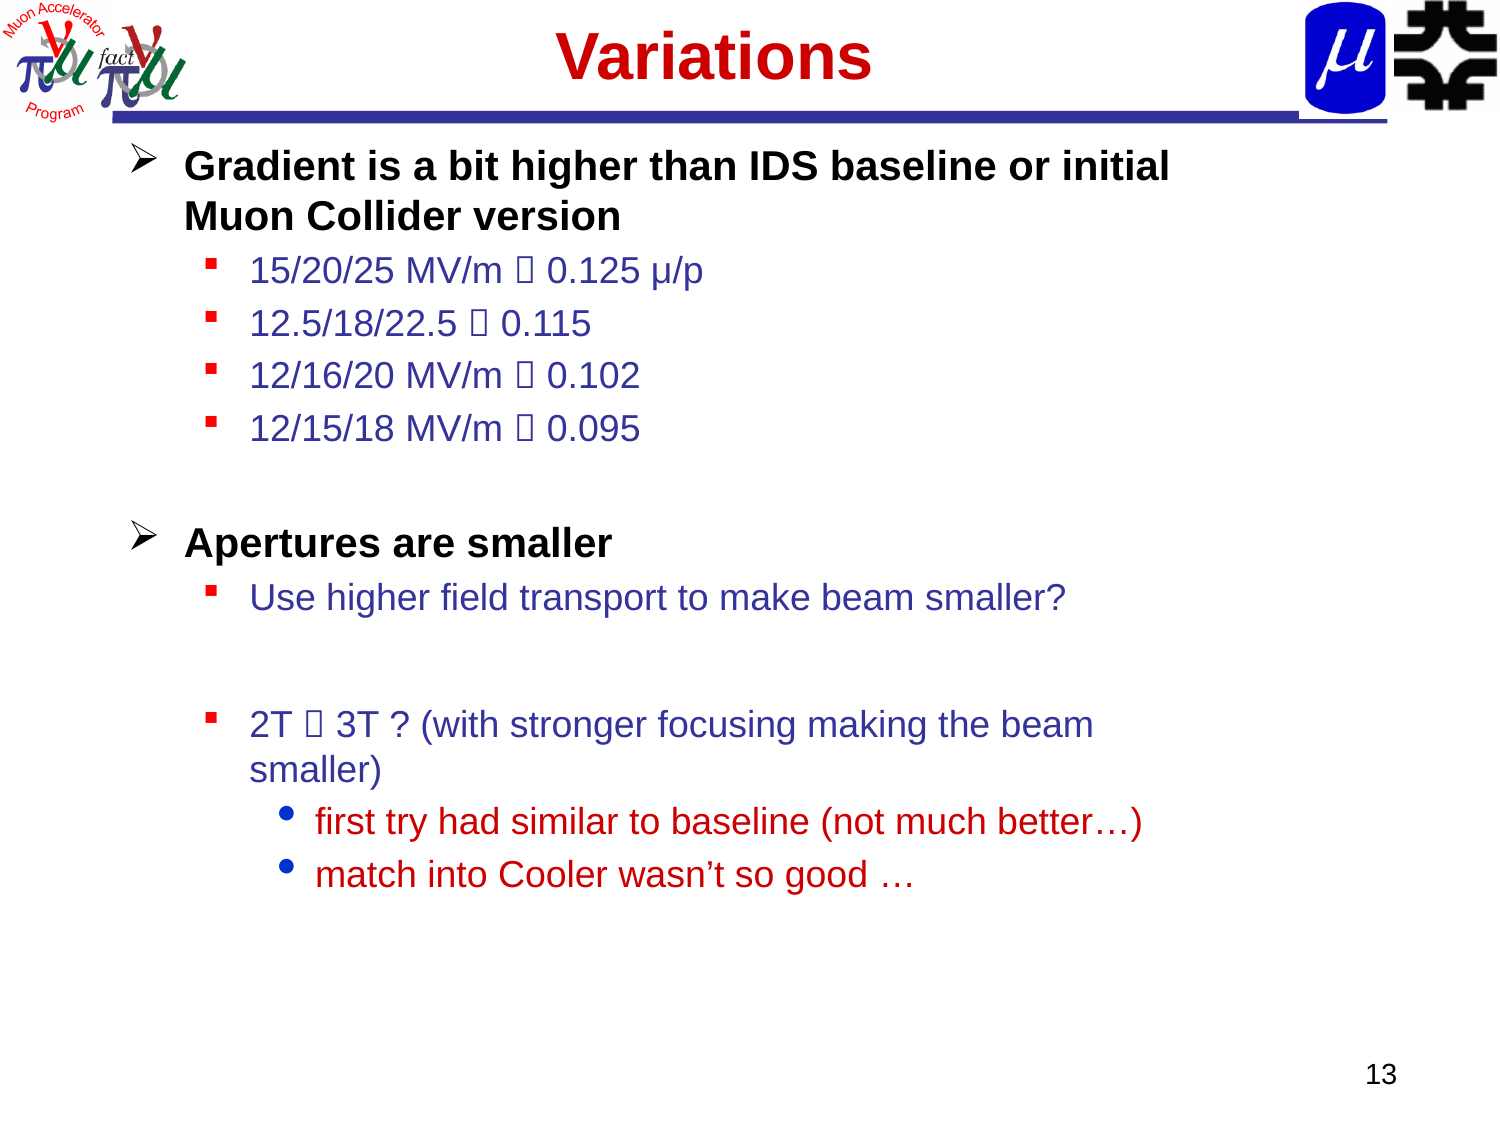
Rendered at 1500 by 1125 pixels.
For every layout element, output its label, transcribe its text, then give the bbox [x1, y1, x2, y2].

picture [1299, 0, 1500, 119]
list Gradient is a bit higher than IDS baseline or initial Muon Collider version 15/20/25 MV/m  0.125 μ/p 12.5/18/22.5  0.115 12/16/20 MV/m  0.102 12/15/18 MV/m  0.095 Apertures are smaller Use higher field transport to make beam smaller? 2T  3T ? (with stronger focusing making the beam smaller) first try had similar to baseline (not much better…) match into Cooler wasn’t so good … [112, 131, 1251, 1038]
picture [0, 0, 186, 124]
title Variations [110, 0, 1320, 107]
slide_number 13 [1062, 1047, 1413, 1125]
